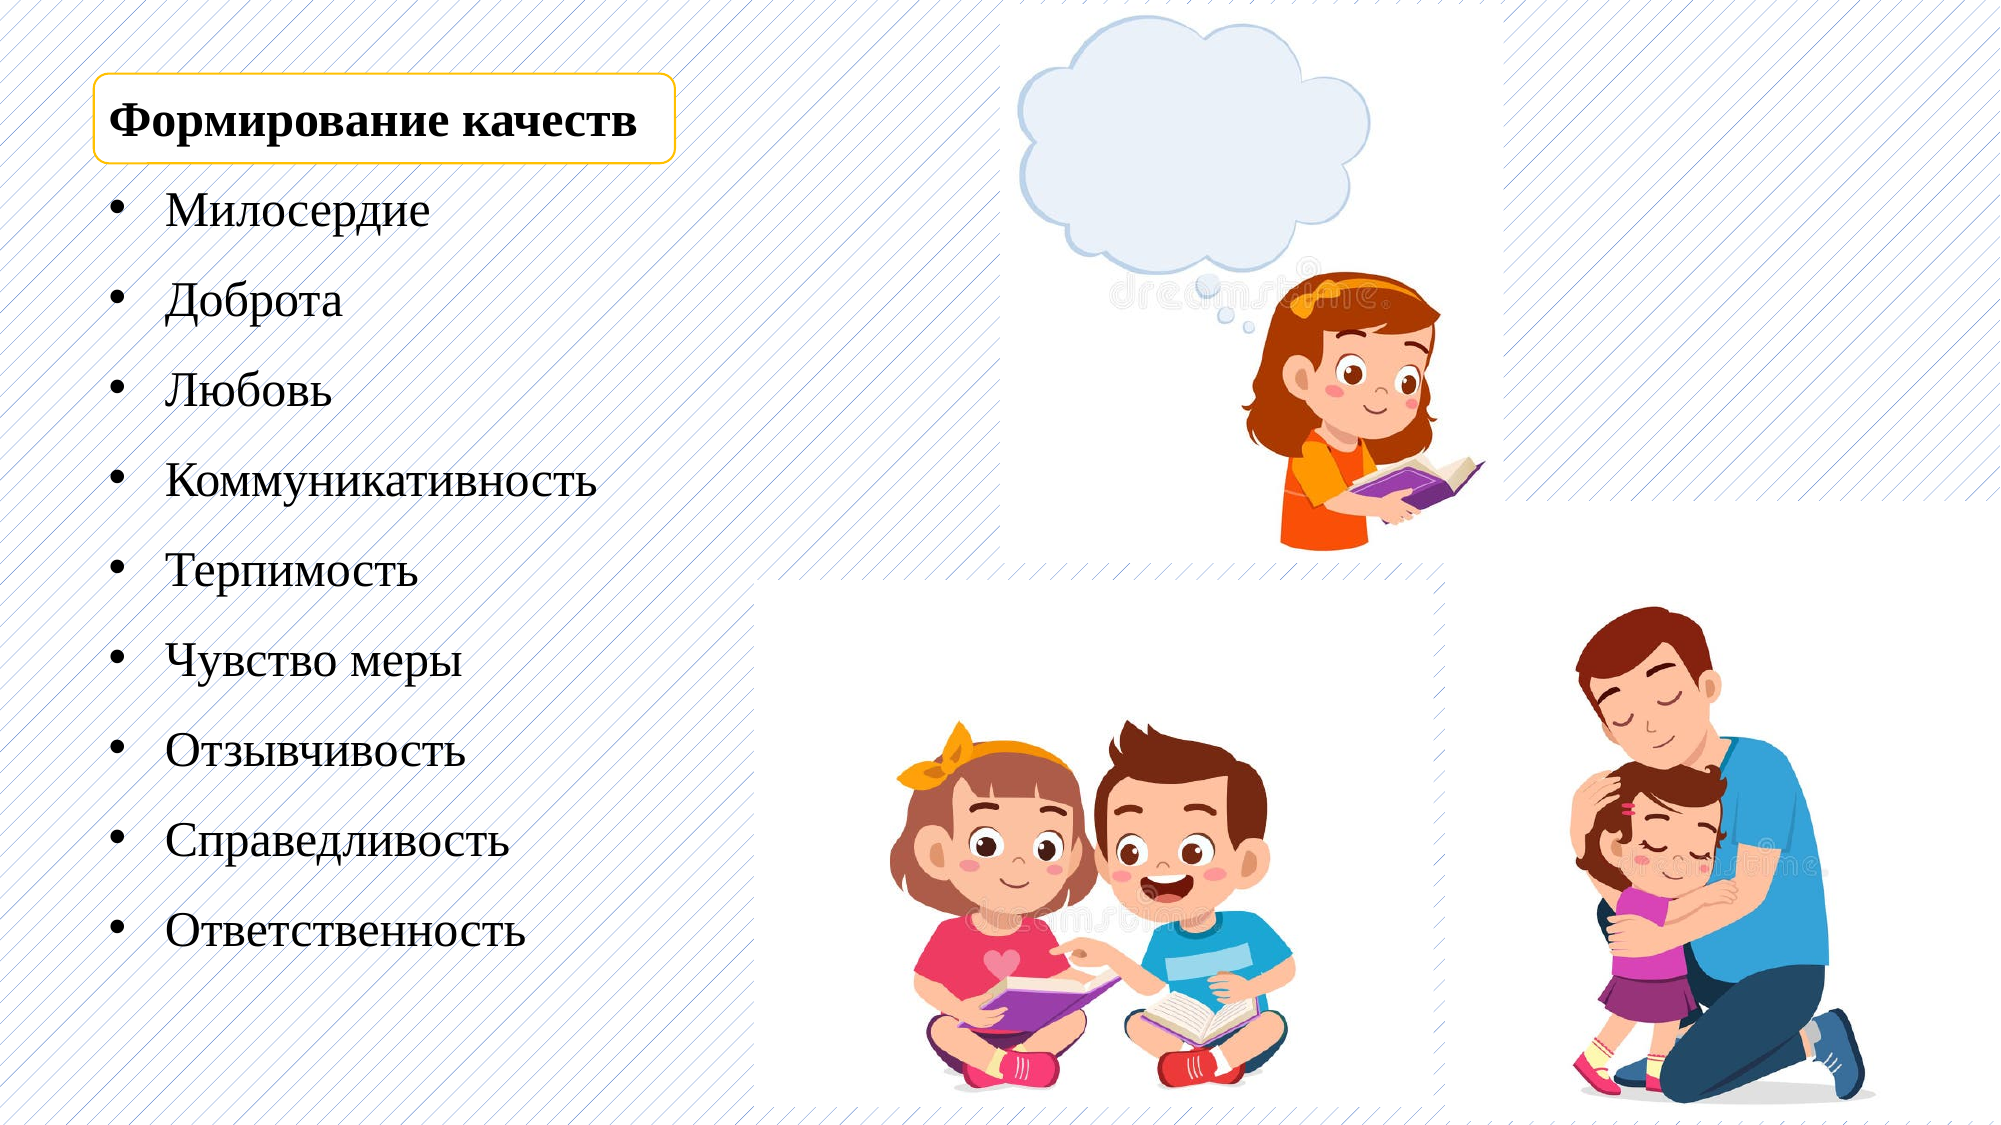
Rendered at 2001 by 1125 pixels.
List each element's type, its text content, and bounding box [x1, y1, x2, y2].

text_box Формирование качеств Милосердие Доброта Любовь Коммуникативность Терпимость Чувство меры Отзывчивость Справедливость Ответственность [93, 78, 1094, 964]
picture [753, 580, 1434, 1107]
picture [999, 4, 2000, 1121]
text_box [96, 72, 672, 78]
